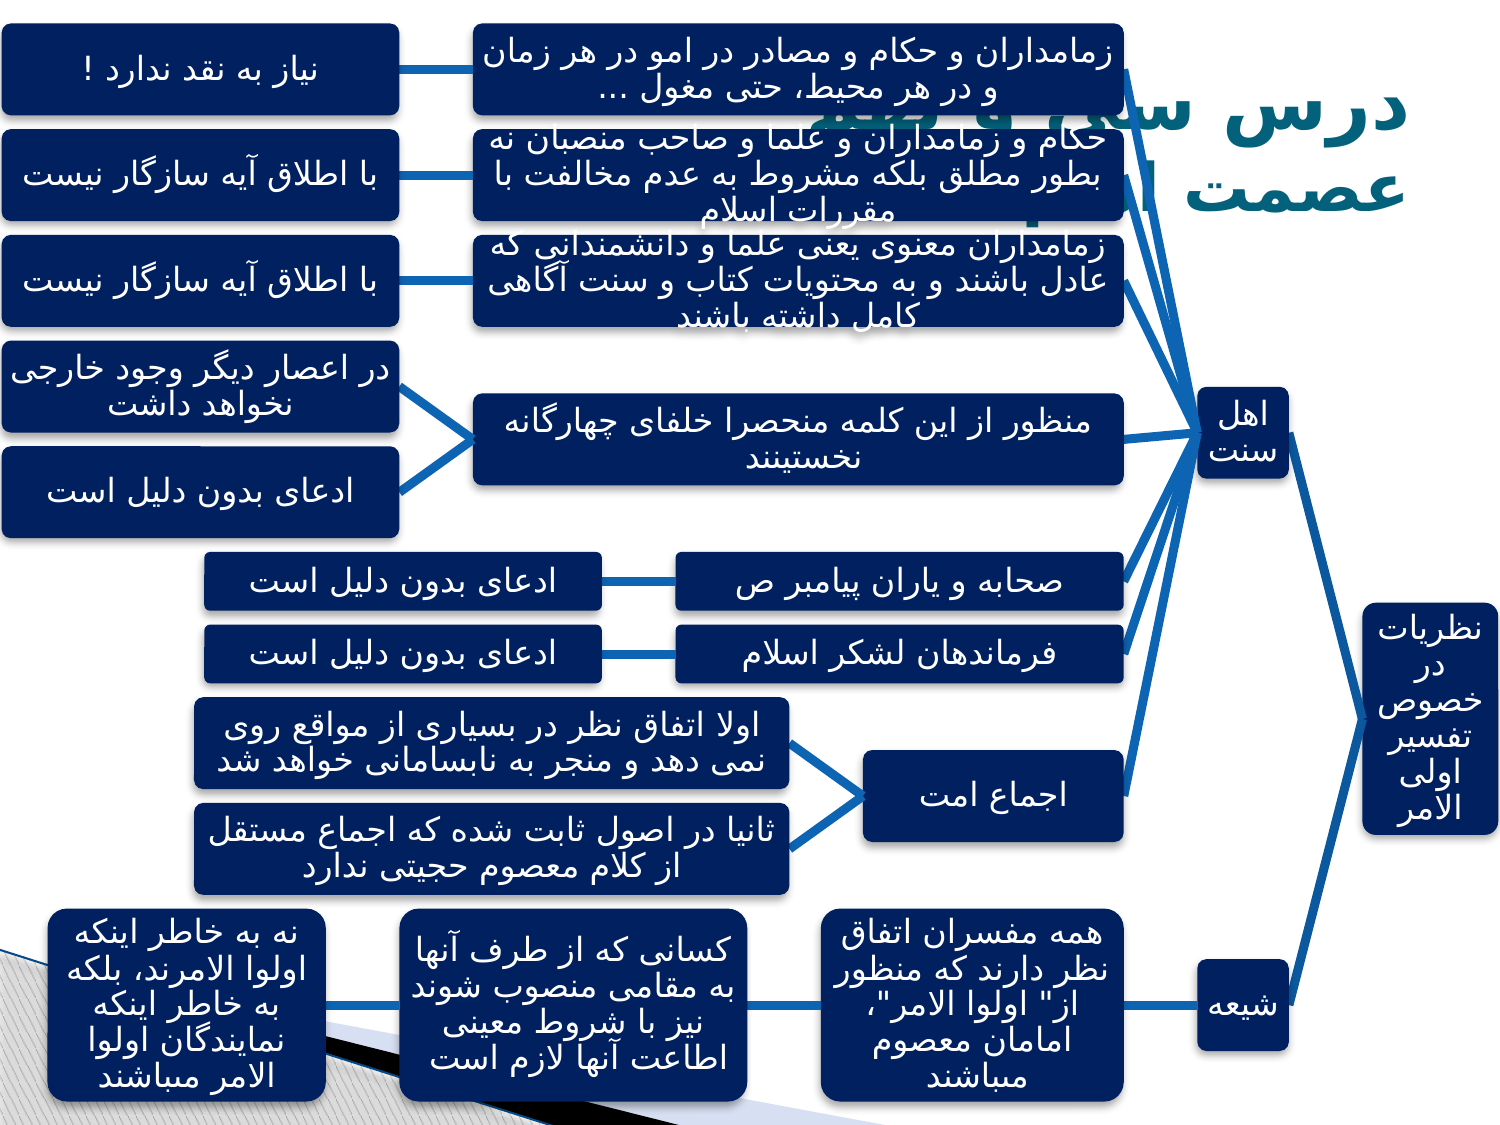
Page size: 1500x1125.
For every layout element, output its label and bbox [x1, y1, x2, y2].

list [0, 0, 1500, 1125]
